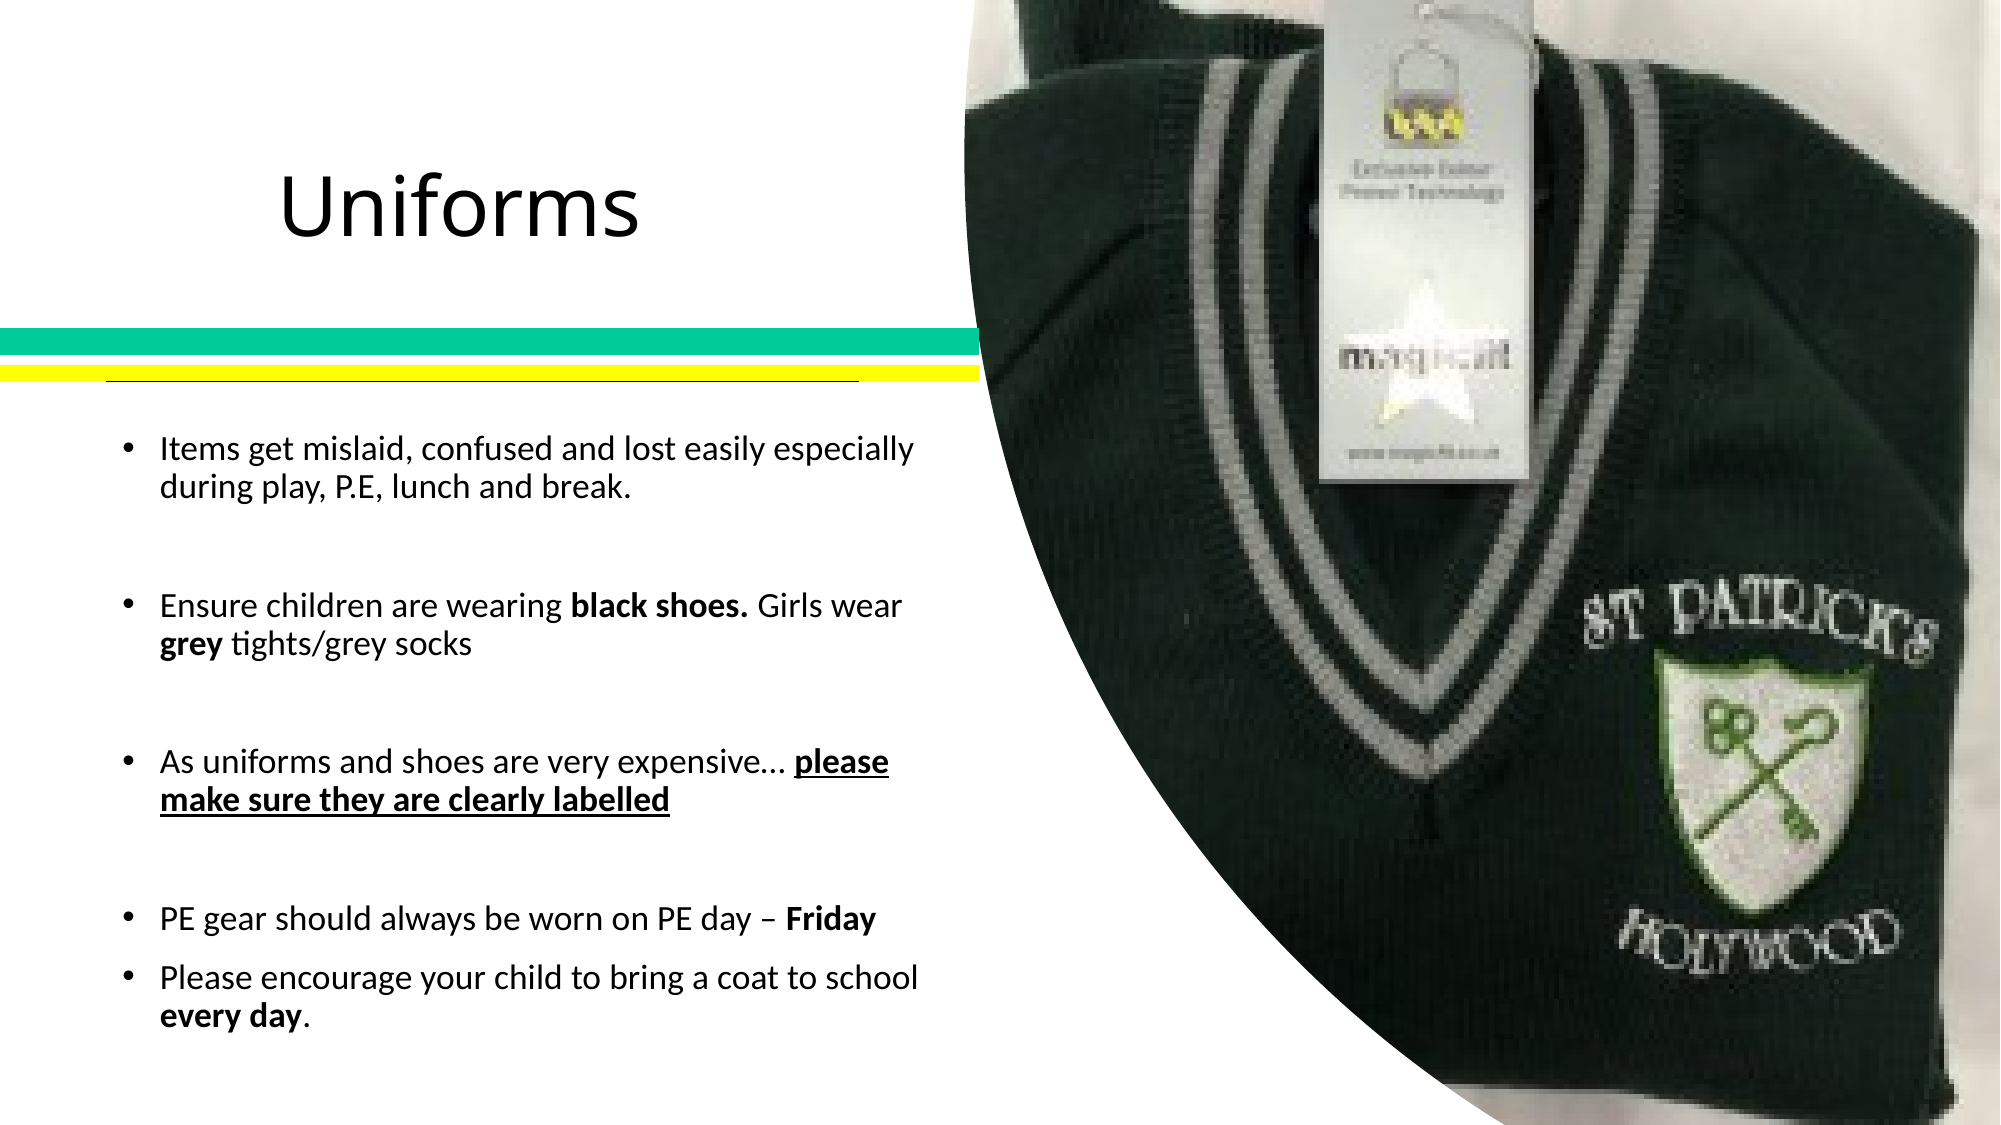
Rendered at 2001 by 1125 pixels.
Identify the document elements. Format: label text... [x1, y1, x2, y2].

title Uniforms [75, 115, 845, 304]
picture [964, 0, 2000, 1125]
list Items get mislaid, confused and lost easily especially during play, P.E, lunch and break. Ensure children are wearing black shoes. Girls wear grey tights/grey socks As uniforms and shoes are very expensive… please make sure they are clearly labelled PE gear should always be worn on PE day – Friday Please encourage your child to bring a coat to school every day. [107, 422, 948, 1084]
text_box [0, 365, 964, 381]
text_box [0, 328, 964, 355]
